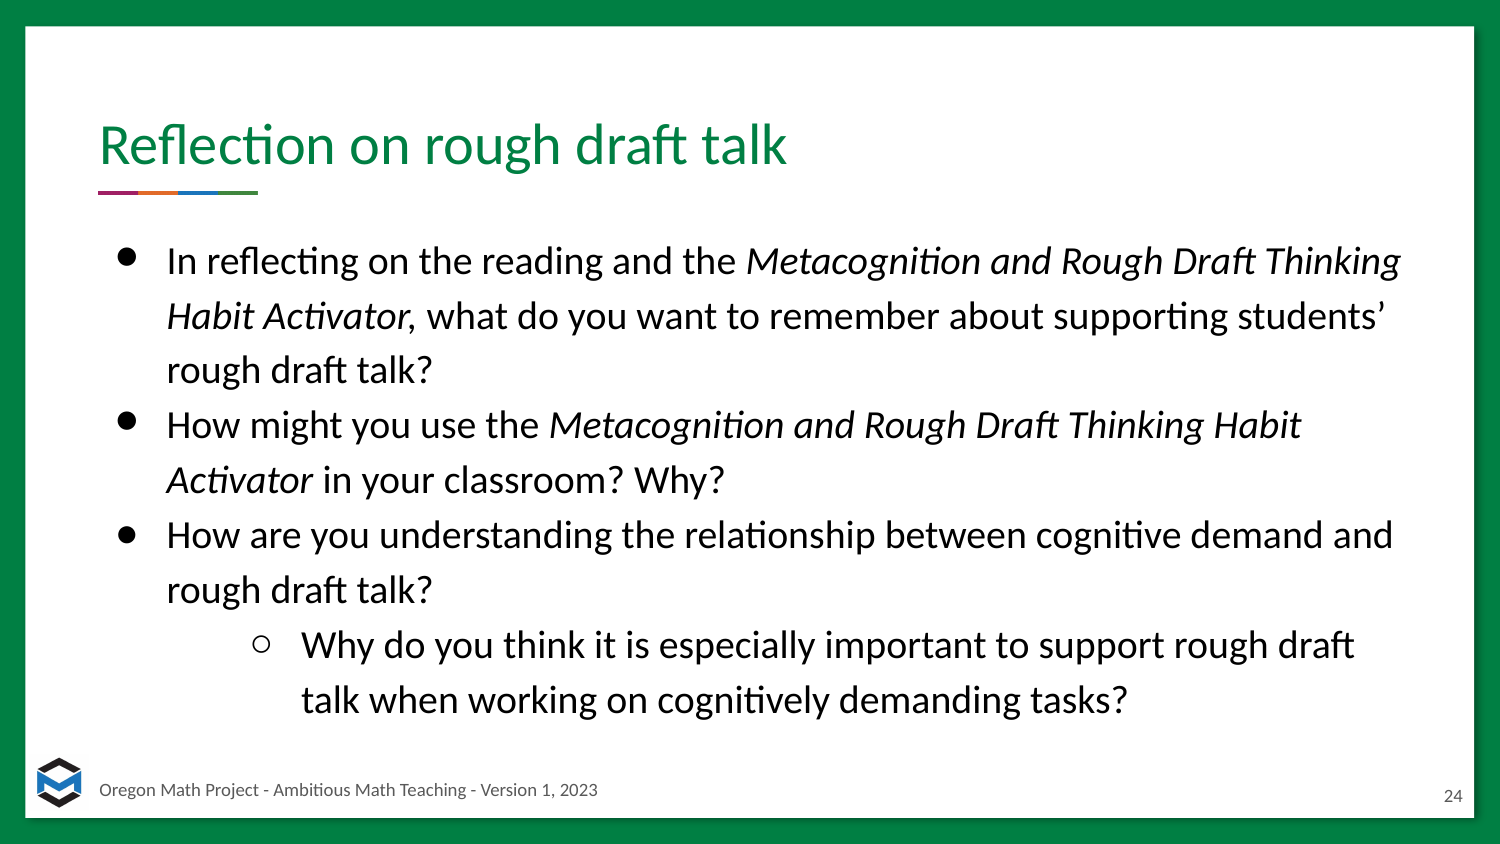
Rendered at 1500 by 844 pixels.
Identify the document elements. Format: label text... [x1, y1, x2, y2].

picture [98, 191, 258, 195]
picture [29, 754, 89, 811]
list In reflecting on the reading and the Metacognition and Rough Draft Thinking Habit Activator, what do you want to remember about supporting students’ rough draft talk? How might you use the Metacognition and Rough Draft Thinking Habit Activator in your classroom? Why? How are you understanding the relationship between cognitive demand and rough draft talk? Why do you think it is especially important to support rough draft talk when working on cognitively demanding tasks? [88, 221, 1416, 731]
title Reflection on rough draft talk [88, 56, 1416, 183]
slide_number 24 [1384, 772, 1474, 818]
